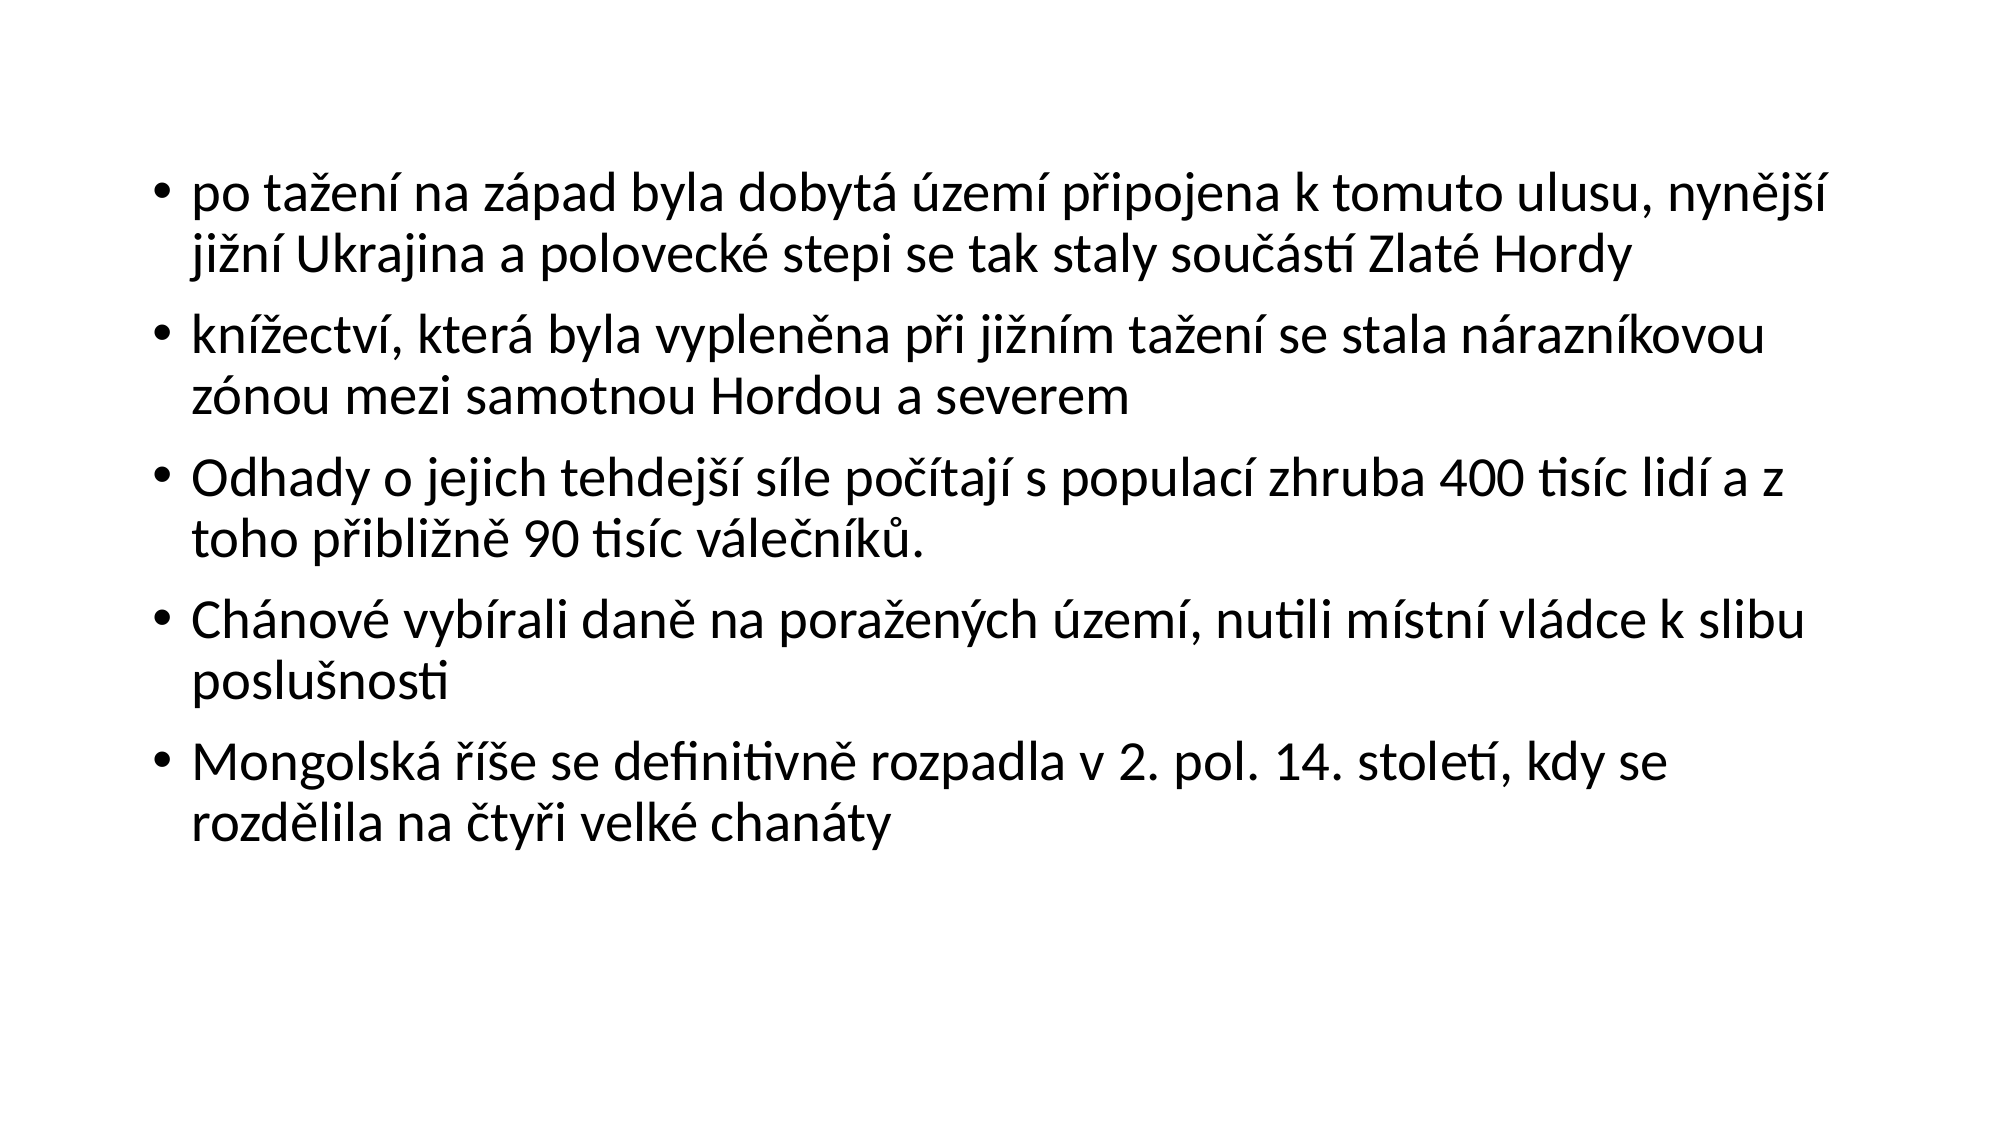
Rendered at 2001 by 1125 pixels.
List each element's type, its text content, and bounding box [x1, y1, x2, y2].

list po tažení na západ byla dobytá území připojena k tomuto ulusu, nynější jižní Ukrajina a polovecké stepi se tak staly součástí Zlaté Hordy knížectví, která byla vypleněna při jižním tažení se stala nárazníkovou zónou mezi samotnou Hordou a severem Odhady o jejich tehdejší síle počítají s populací zhruba 400 tisíc lidí a z toho přibližně 90 tisíc válečníků. Chánové vybírali daně na poražených území, nutili místní vládce k slibu poslušnosti Mongolská říše se definitivně rozpadla v 2. pol. 14. století, kdy se rozdělila na čtyři velké chanáty [137, 155, 1863, 870]
